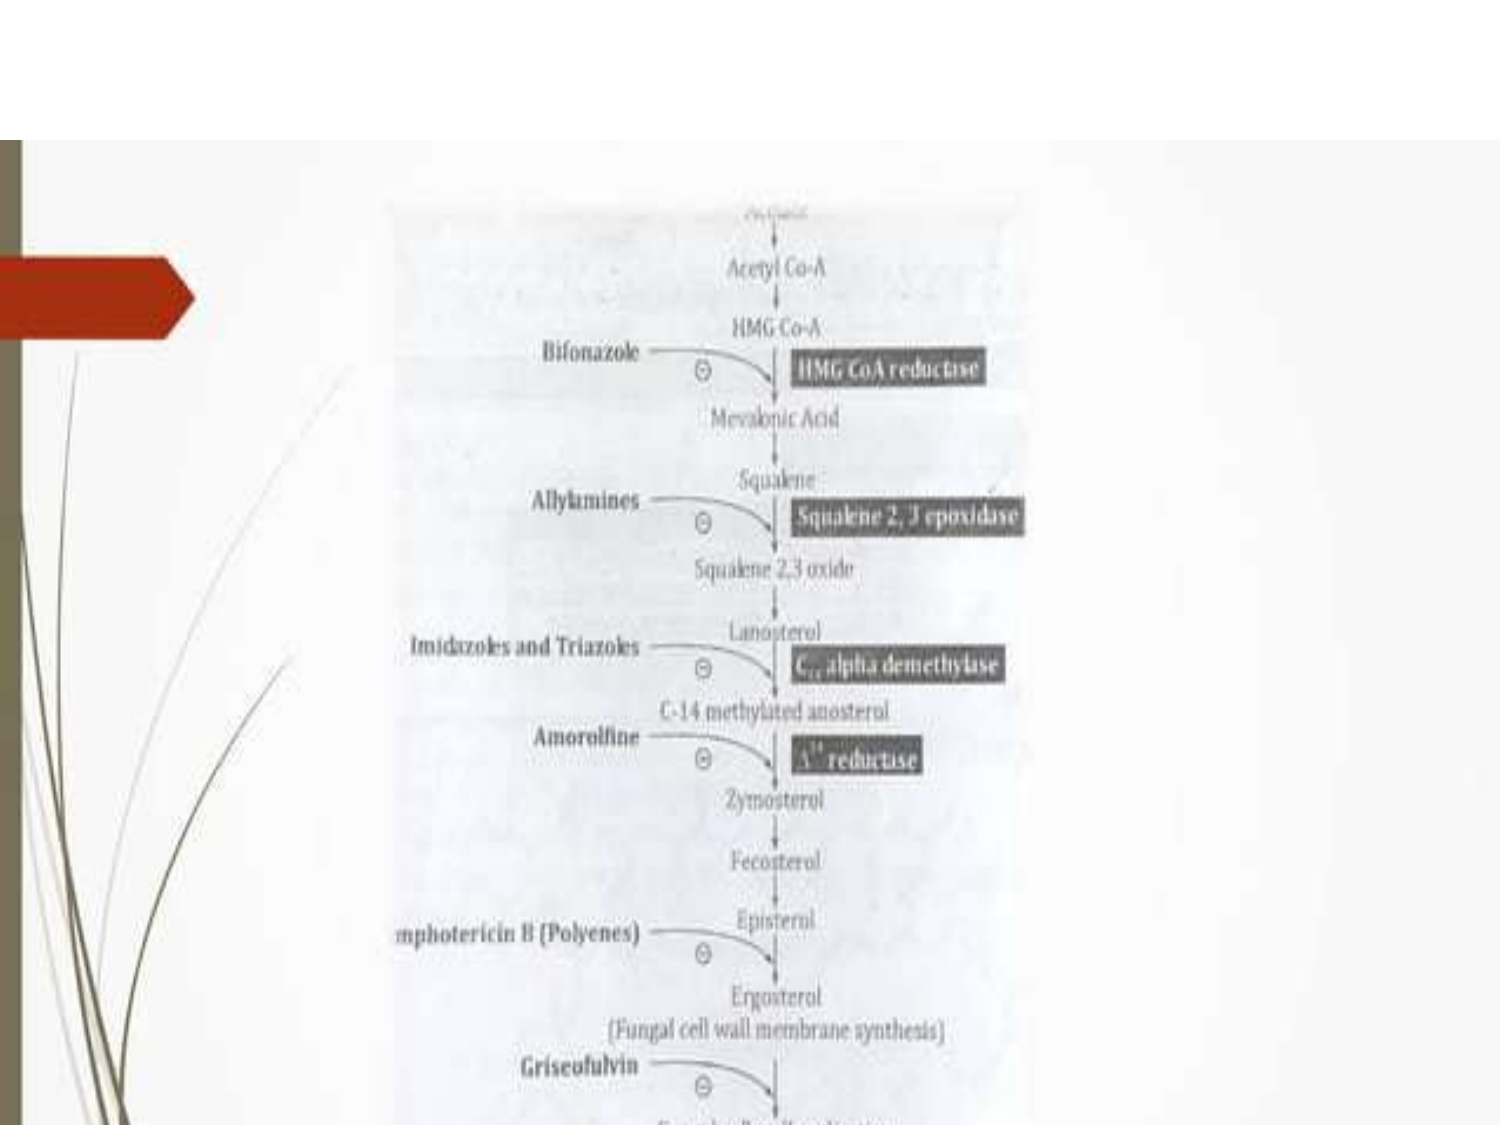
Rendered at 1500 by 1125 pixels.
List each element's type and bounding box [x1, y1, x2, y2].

picture [0, 139, 1500, 1125]
